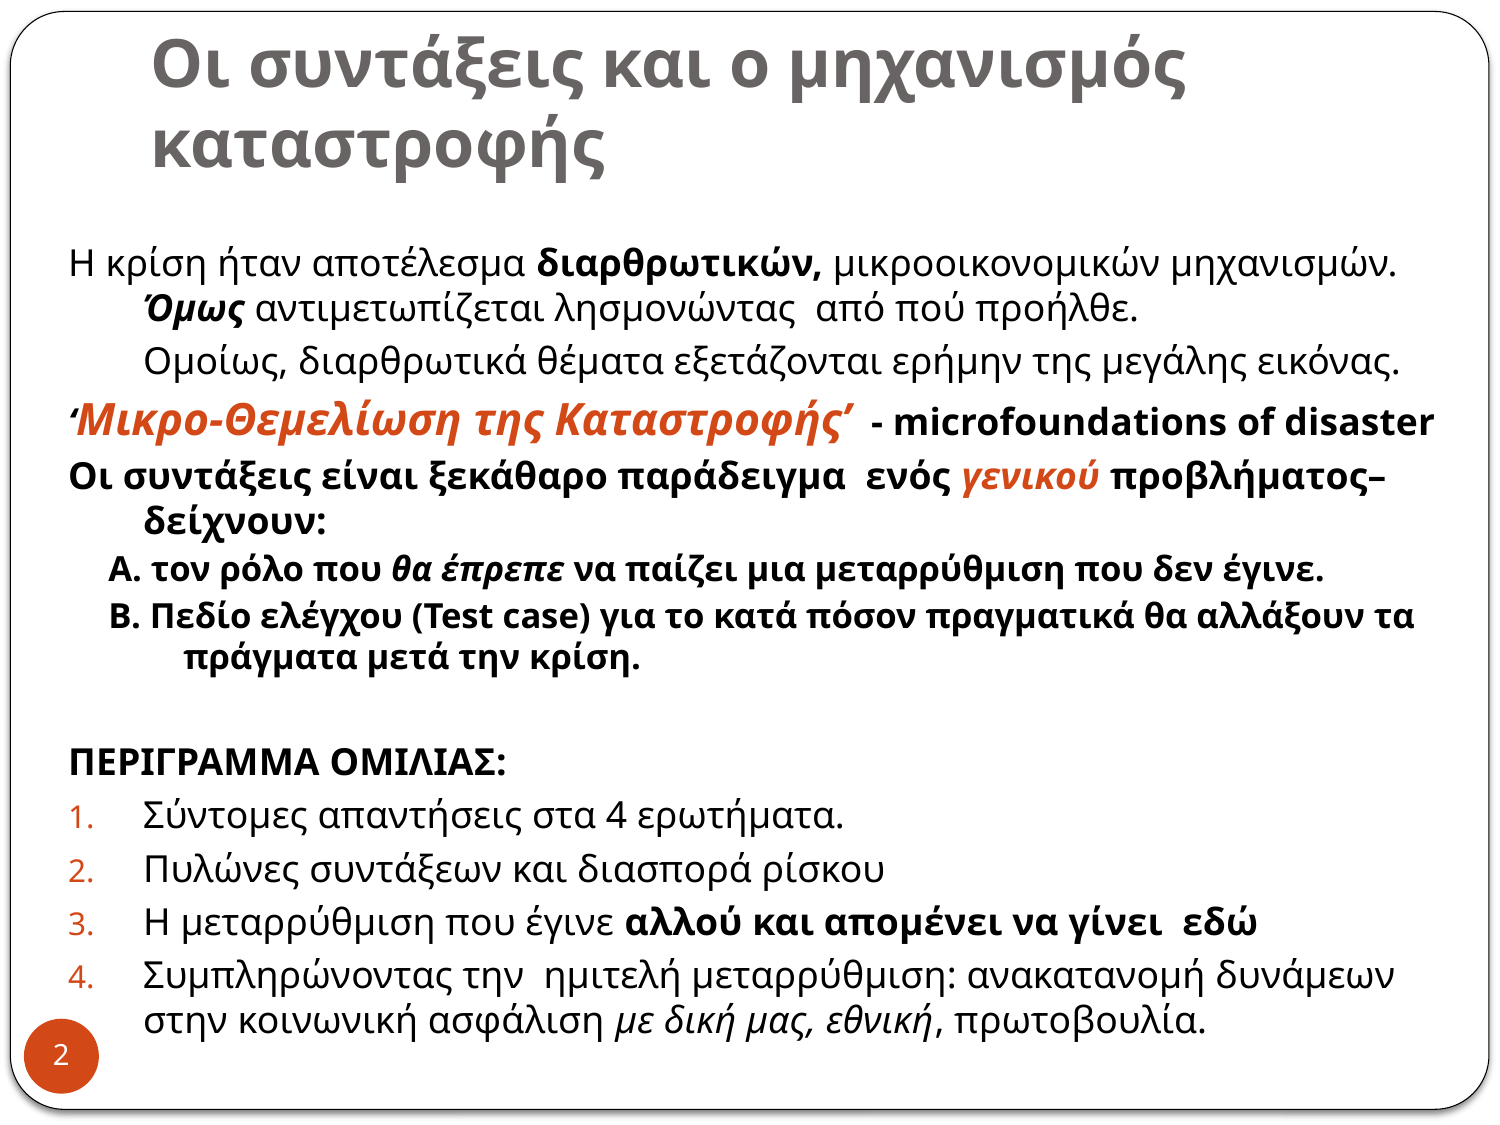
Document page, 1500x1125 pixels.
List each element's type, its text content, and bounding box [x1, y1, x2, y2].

slide_number 2 [23, 1019, 88, 1094]
list Η κρίση ήταν αποτέλεσμα διαρθρωτικών, μικροοικονομικών μηχανισμών. Όμως αντιμετωπίζεται λησμονώντας από πού προήλθε. Ομοίως, διαρθρωτικά θέματα εξετάζονται ερήμην της μεγάλης εικόνας. ‘Μικρο-Θεμελίωση της Καταστροφής’ - microfoundations of disaster Οι συντάξεις είναι ξεκάθαρο παράδειγμα ενός γενικού προβλήματος– δείχνουν: Α. τον ρόλο που θα έπρεπε να παίζει μια μεταρρύθμιση που δεν έγινε. Β. Πεδίο ελέγχου (Test case) για το κατά πόσον πραγματικά θα αλλάξουν τα πράγματα μετά την κρίση. ΠΕΡΙΓΡΑΜΜΑ ΟΜΙΛΙΑΣ: Σύντομες απαντήσεις στα 4 ερωτήματα. Πυλώνες συντάξεων και διασπορά ρίσκου Η μεταρρύθμιση που έγινε αλλού και απομένει να γίνει εδώ Συμπληρώνοντας την ημιτελή μεταρρύθμιση: ανακατανομή δυνάμεων στην κοινωνική ασφάλιση με δική μας, εθνική, πρωτοβουλία. [52, 231, 1460, 1083]
title Οι συντάξεις και ο μηχανισμός καταστροφής [135, 66, 1426, 197]
